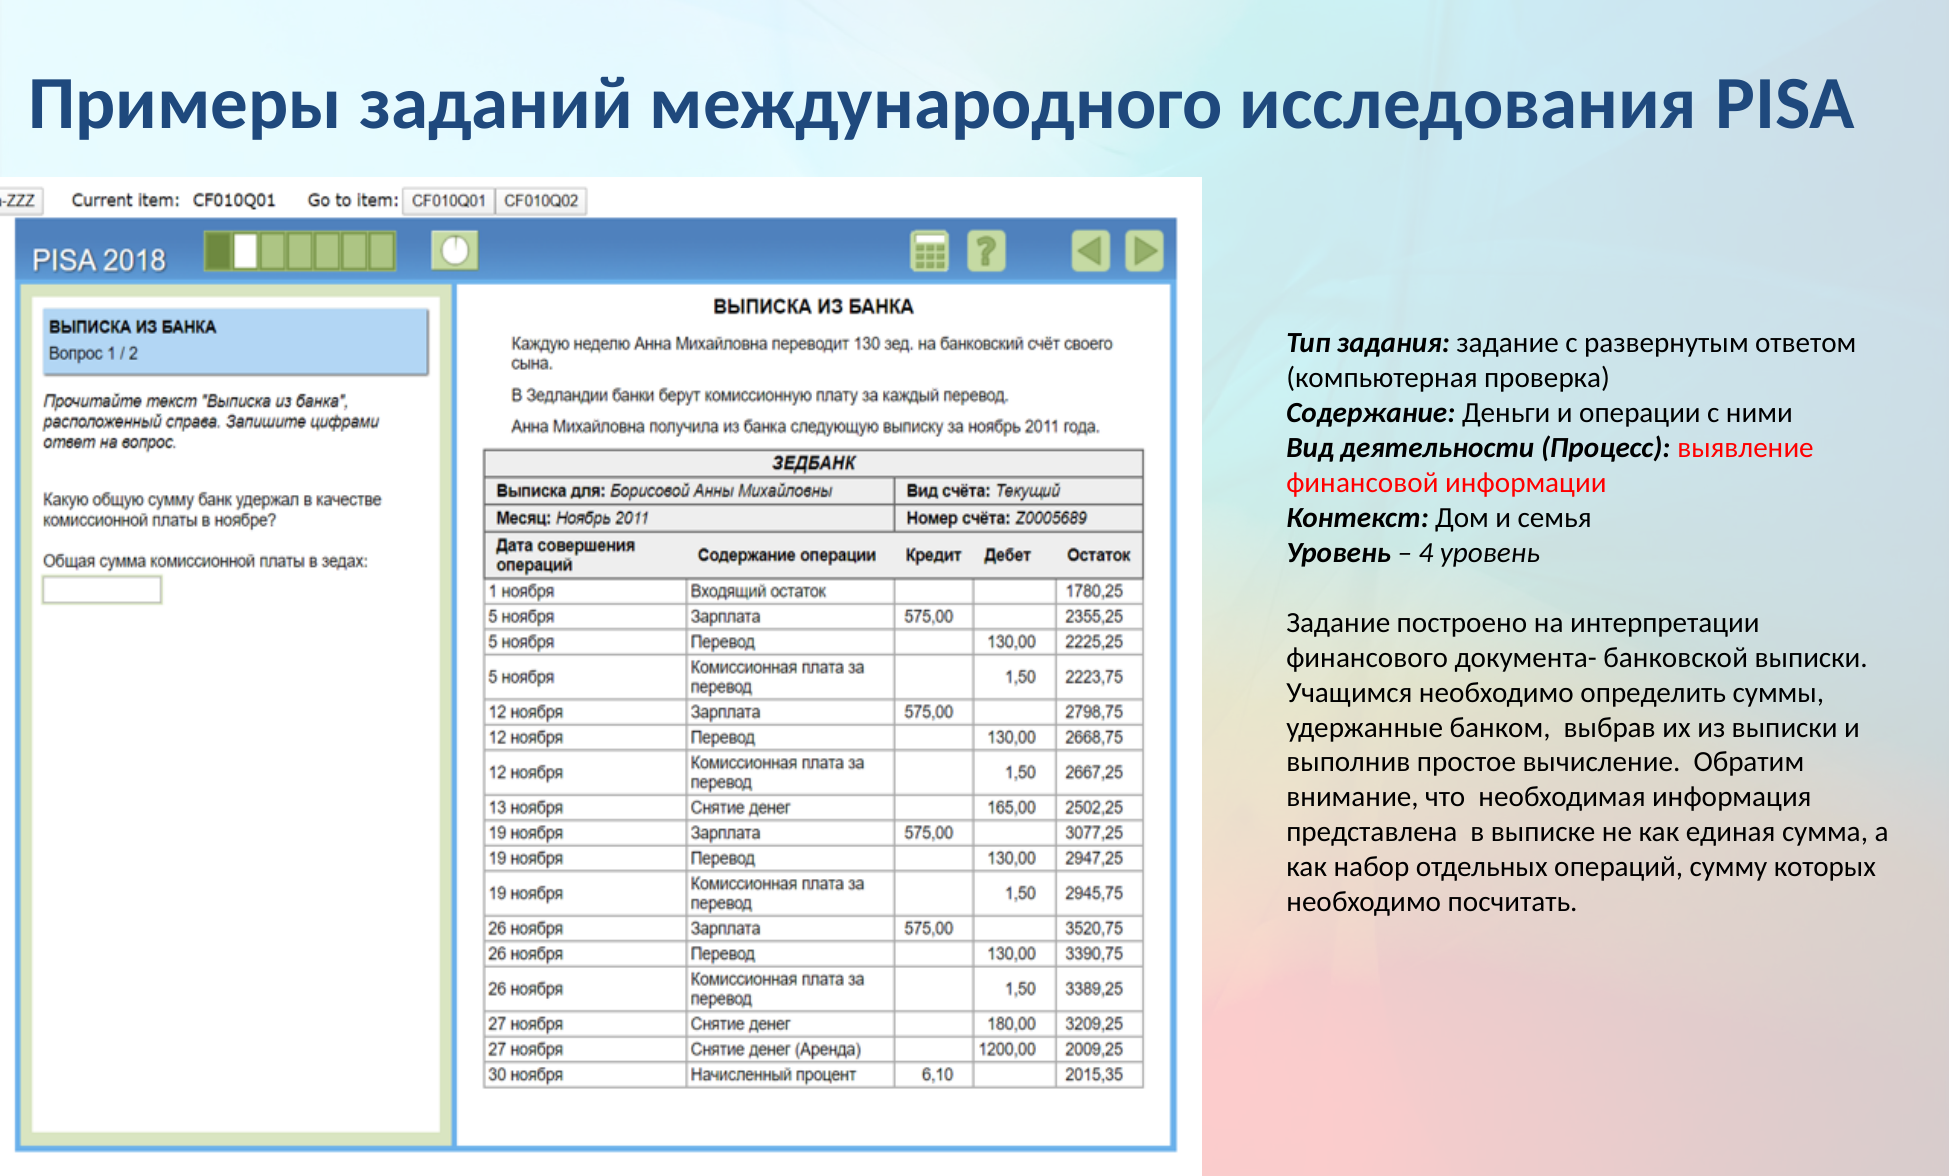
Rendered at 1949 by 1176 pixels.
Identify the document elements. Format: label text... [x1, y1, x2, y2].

picture [0, 177, 1202, 1176]
text_box Тип задания: задание с развернутым ответом (компьютерная проверка) Содержание: Деньги и операции с ними Вид деятельности (Процесс): выявление финансовой информации Контекст: Дом и семья Уровень – 4 уровень Задание построено на интерпретации финансового документа- банковской выписки. Учащимся необходимо определить суммы, удержанные банком, выбрав их из выписки и выполнив простое вычисление. Обратим внимание, что необходимая информация представлена в выписке не как единая сумма, а как набор отдельных операций, сумму которых необходимо посчитать. [1271, 315, 1912, 995]
title Примеры заданий международного исследования PISA [0, 0, 1884, 213]
